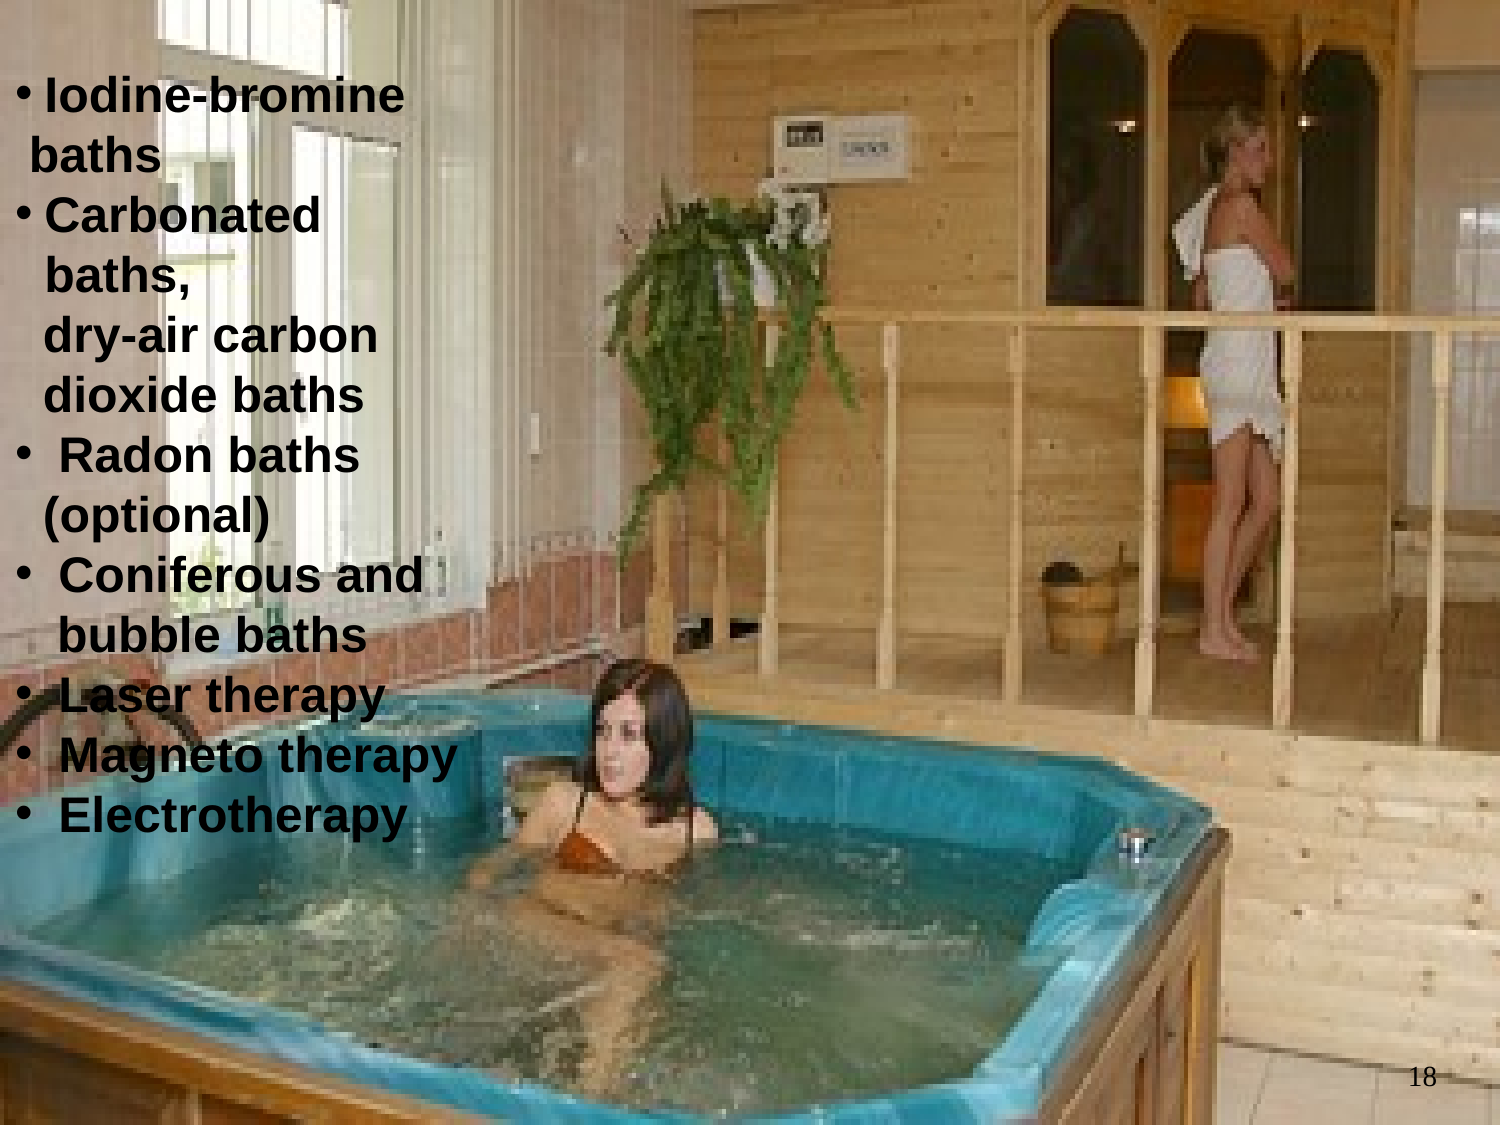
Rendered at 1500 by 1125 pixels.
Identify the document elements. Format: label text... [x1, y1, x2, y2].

slide_number 18 [1139, 1049, 1453, 1125]
picture [0, 0, 1500, 1125]
text_box Iodine-bromine baths Carbonated baths, dry-air carbon dioxide baths Radon baths (optional) Coniferous and bubble baths Laser therapy Magneto therapy Electrotherapy [0, 54, 479, 868]
